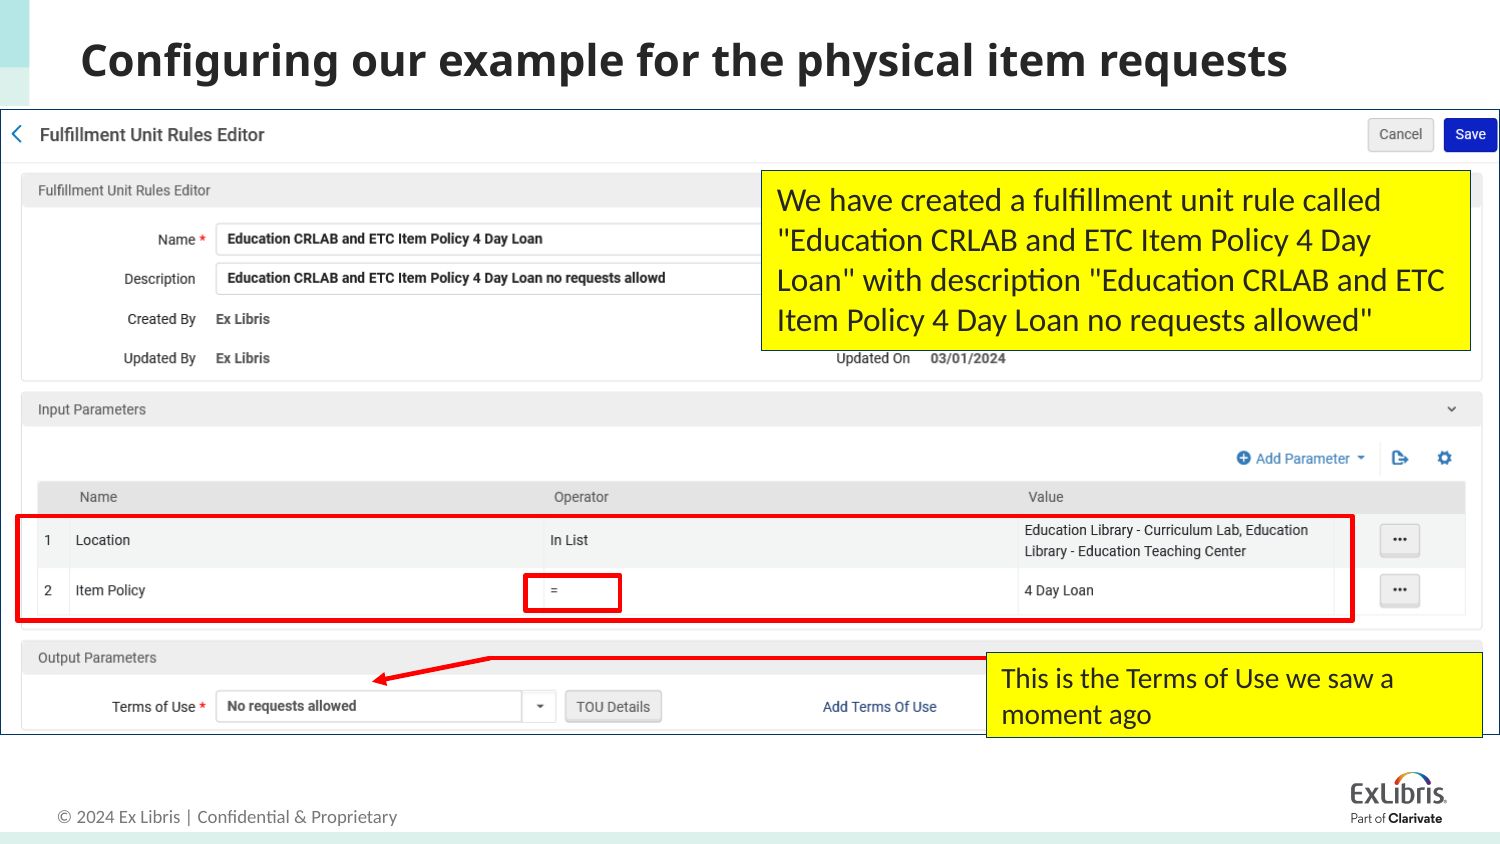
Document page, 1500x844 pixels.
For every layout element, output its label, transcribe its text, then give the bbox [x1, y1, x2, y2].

picture [1351, 772, 1447, 823]
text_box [371, 657, 491, 682]
picture [0, 109, 1500, 735]
title Configuring our example for the physical item requests [64, 11, 1447, 107]
